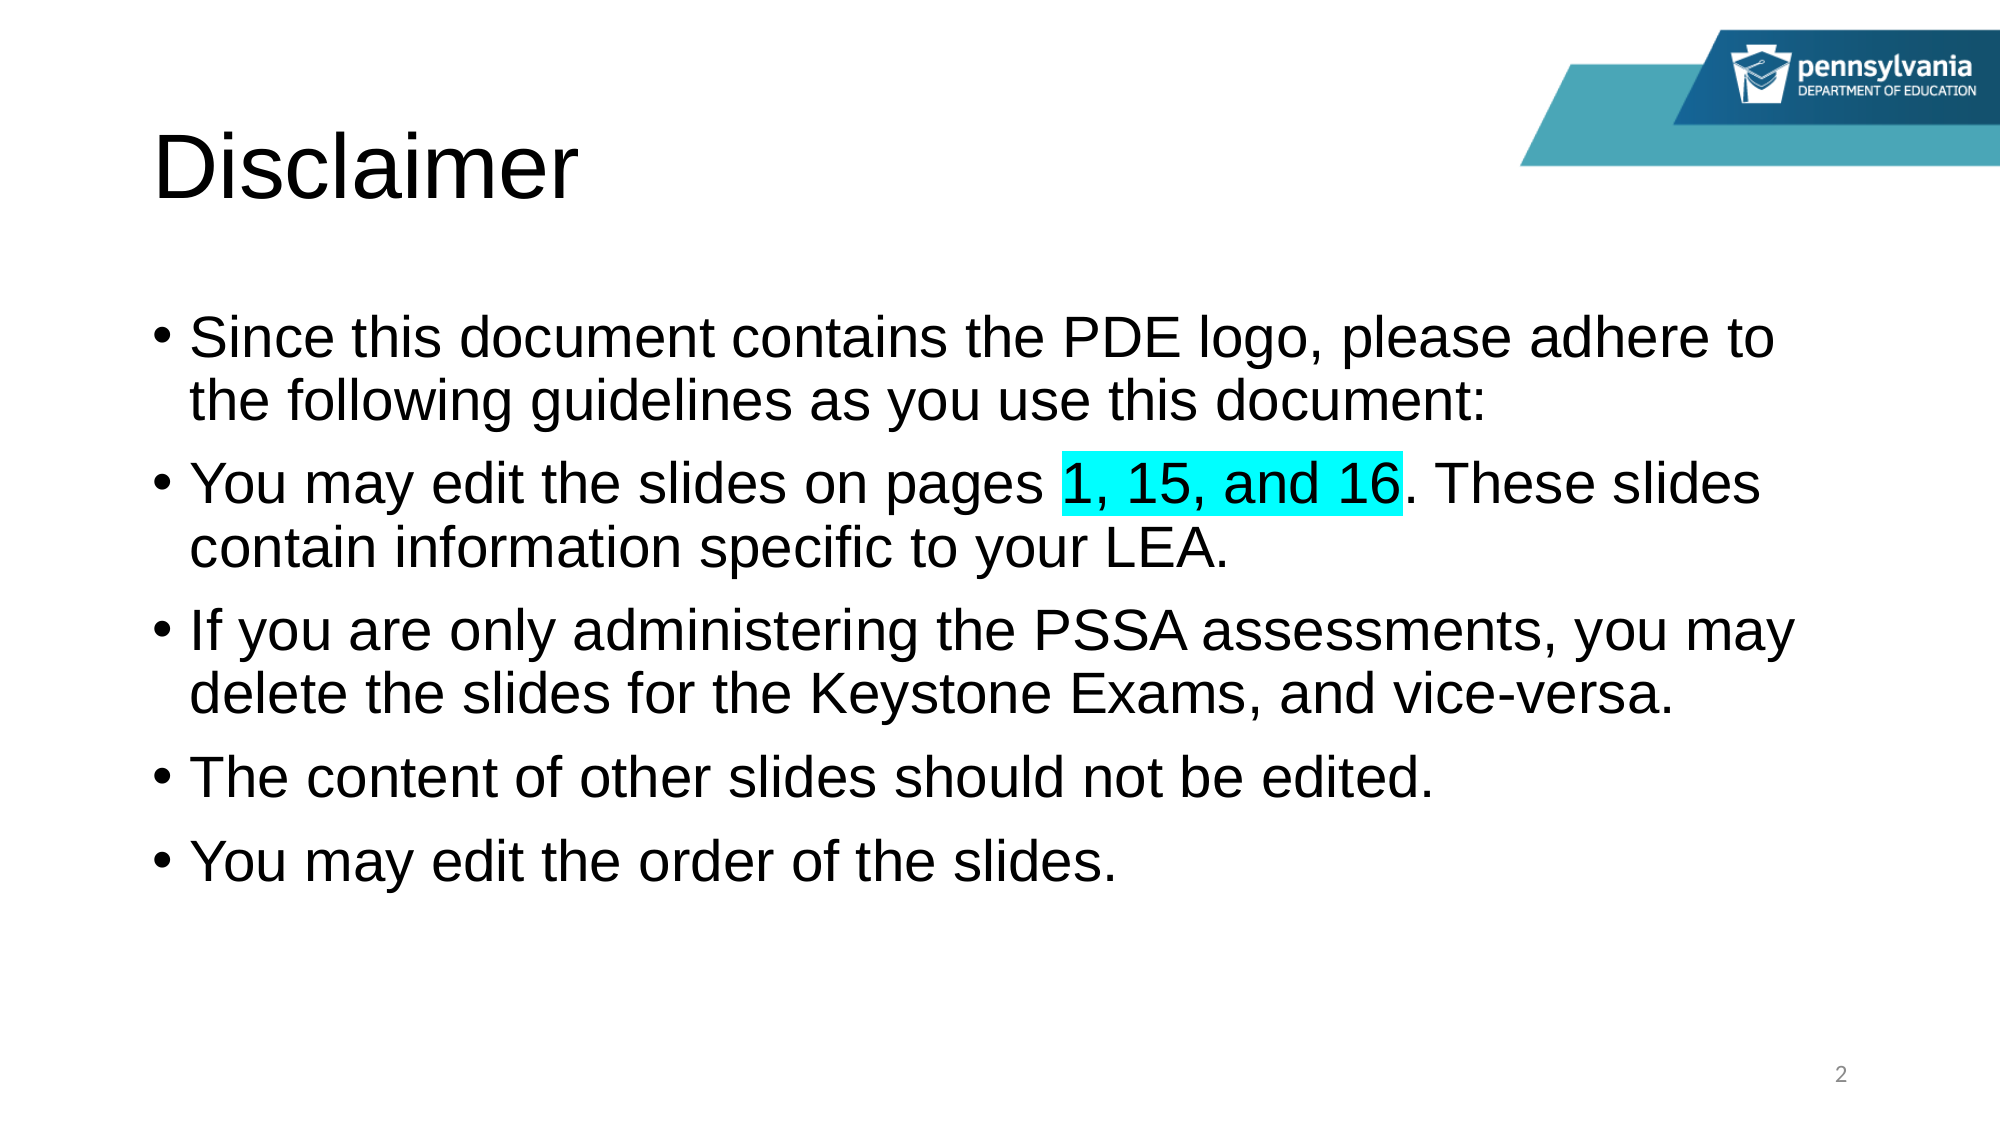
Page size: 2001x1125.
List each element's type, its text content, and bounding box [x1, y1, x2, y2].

picture [275, 0, 2000, 220]
list Since this document contains the PDE logo, please adhere to the following guidelines as you use this document: You may edit the slides on pages 1, 15, and 16. These slides contain information specific to your LEA. If you are only administering the PSSA assessments, you may delete the slides for the Keystone Exams, and vice-versa. The content of other slides should not be edited. You may edit the order of the slides. [137, 299, 1863, 1014]
slide_number 2 [1412, 1042, 1863, 1103]
title Disclaimer [137, 59, 1863, 278]
